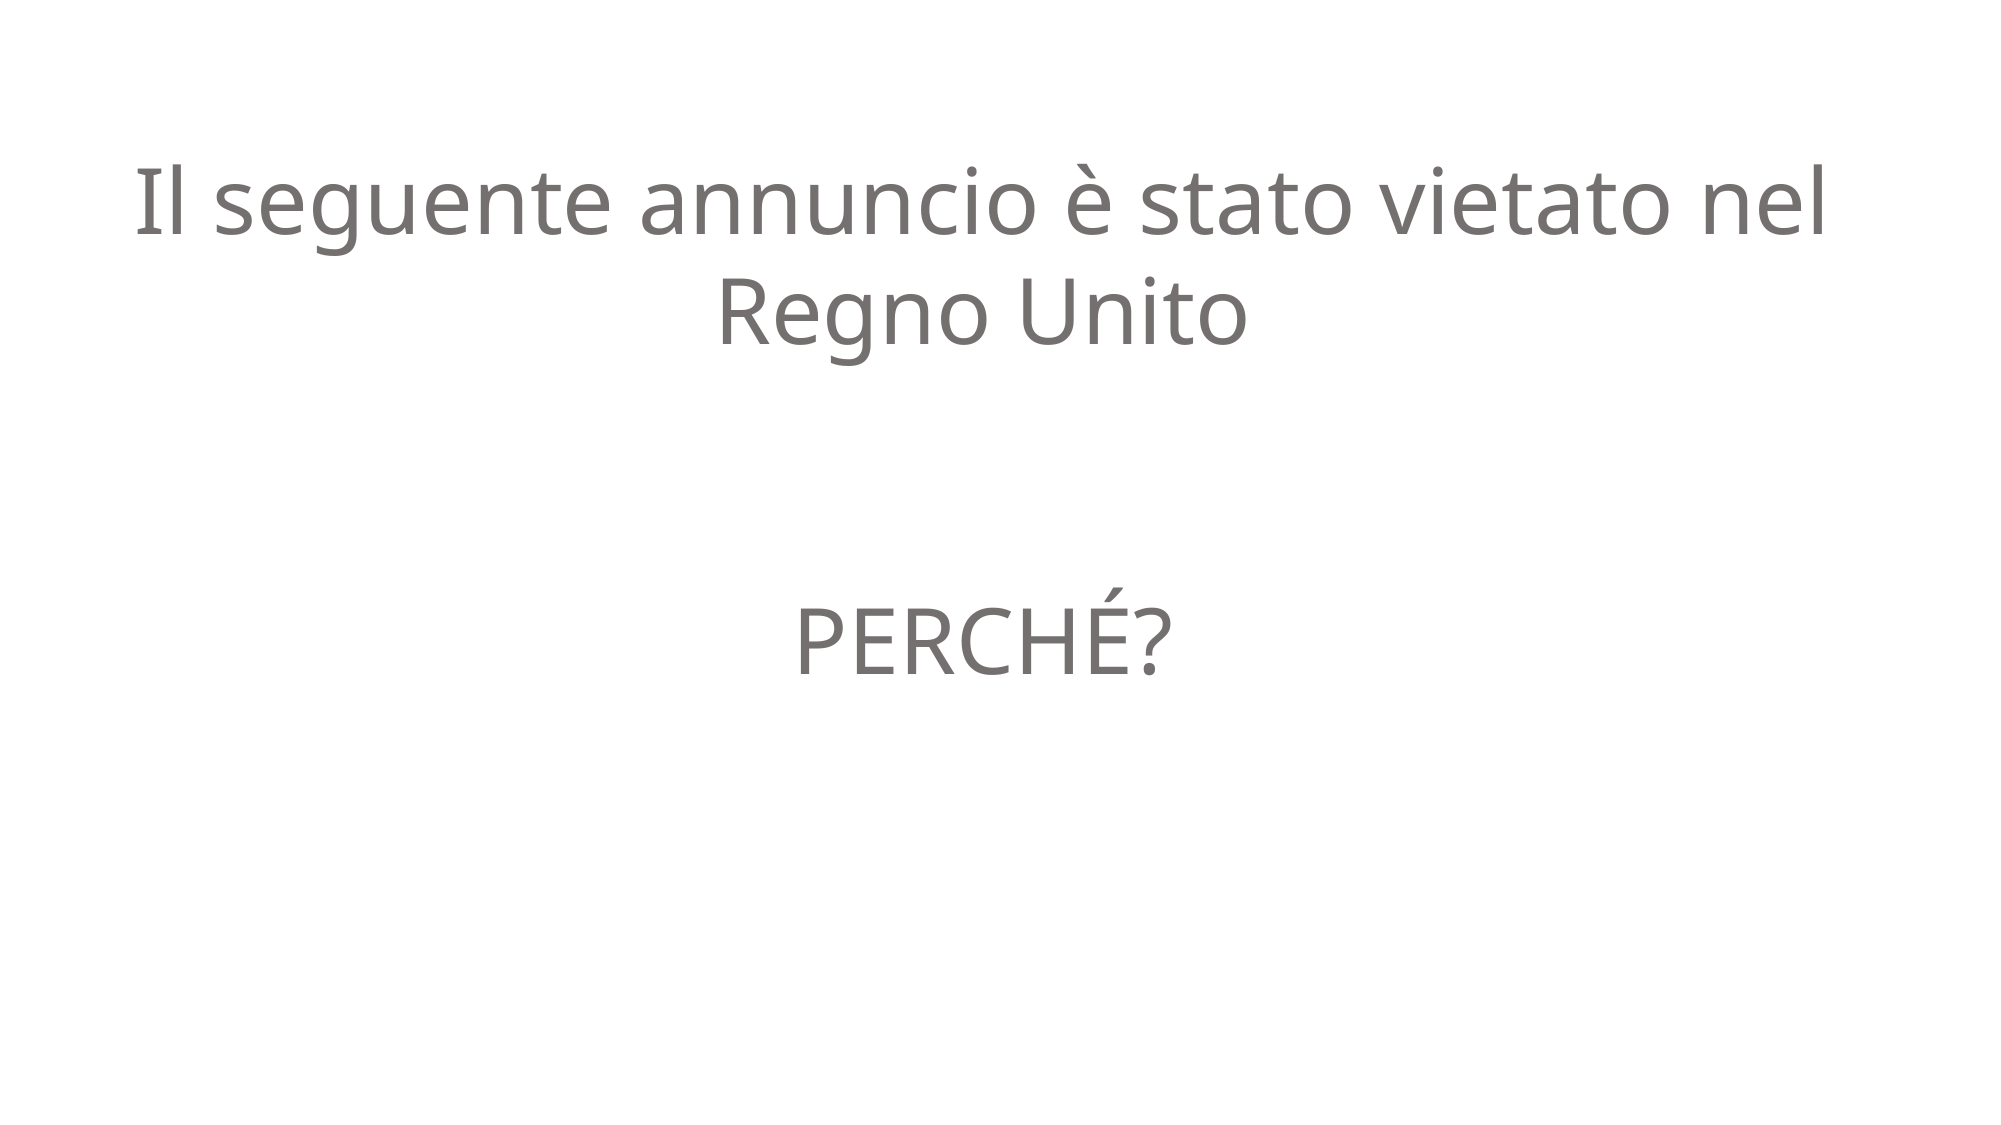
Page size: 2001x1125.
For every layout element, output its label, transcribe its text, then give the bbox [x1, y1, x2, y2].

text_box Il seguente annuncio è stato vietato nel Regno Unito PERCHÉ? [52, 135, 1914, 811]
